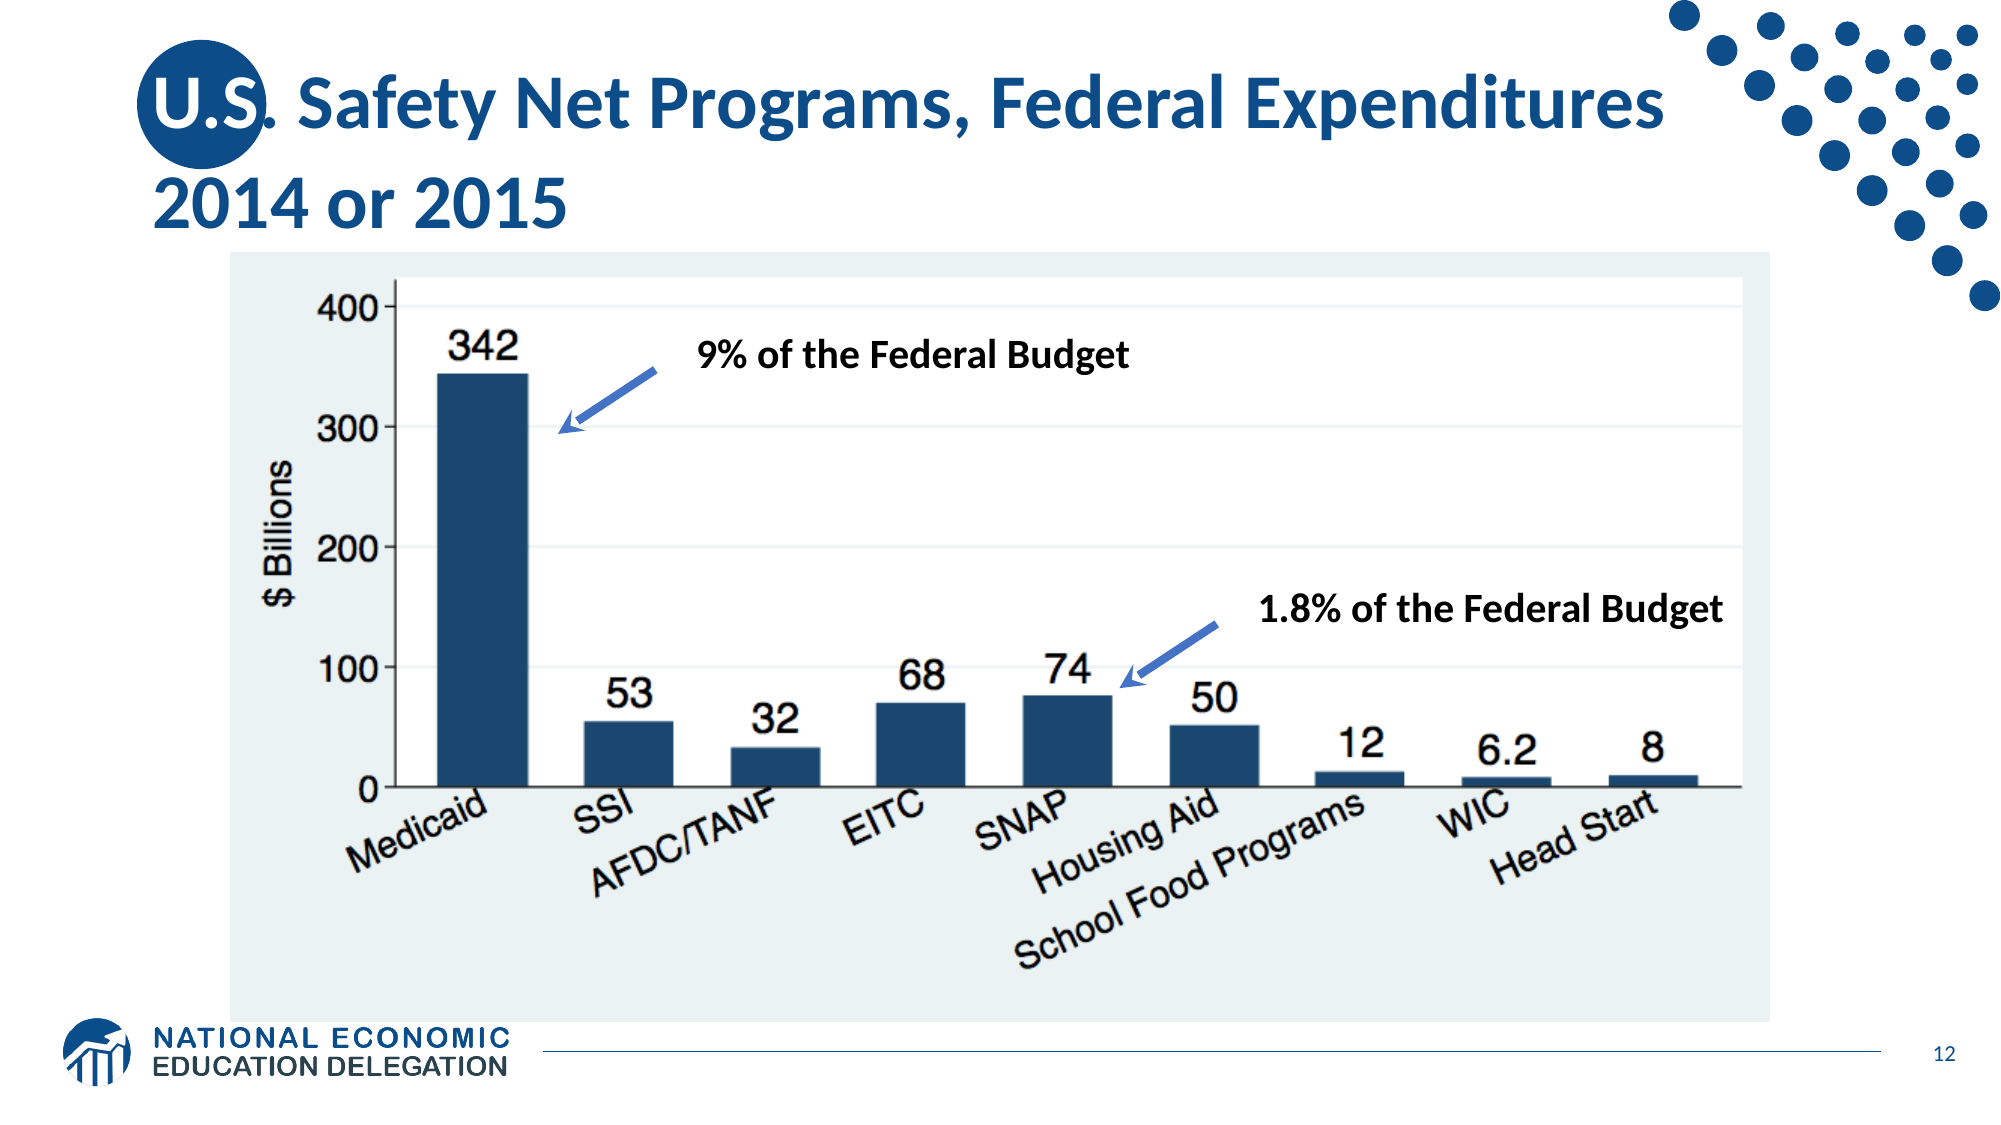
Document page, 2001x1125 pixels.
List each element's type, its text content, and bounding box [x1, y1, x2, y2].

title U.S. Safety Net Programs, Federal Expenditures 2014 or 2015 [137, 35, 1863, 253]
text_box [1119, 623, 1217, 689]
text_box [557, 369, 656, 434]
slide_number 12 [1521, 1022, 1972, 1082]
picture [55, 252, 1770, 1091]
